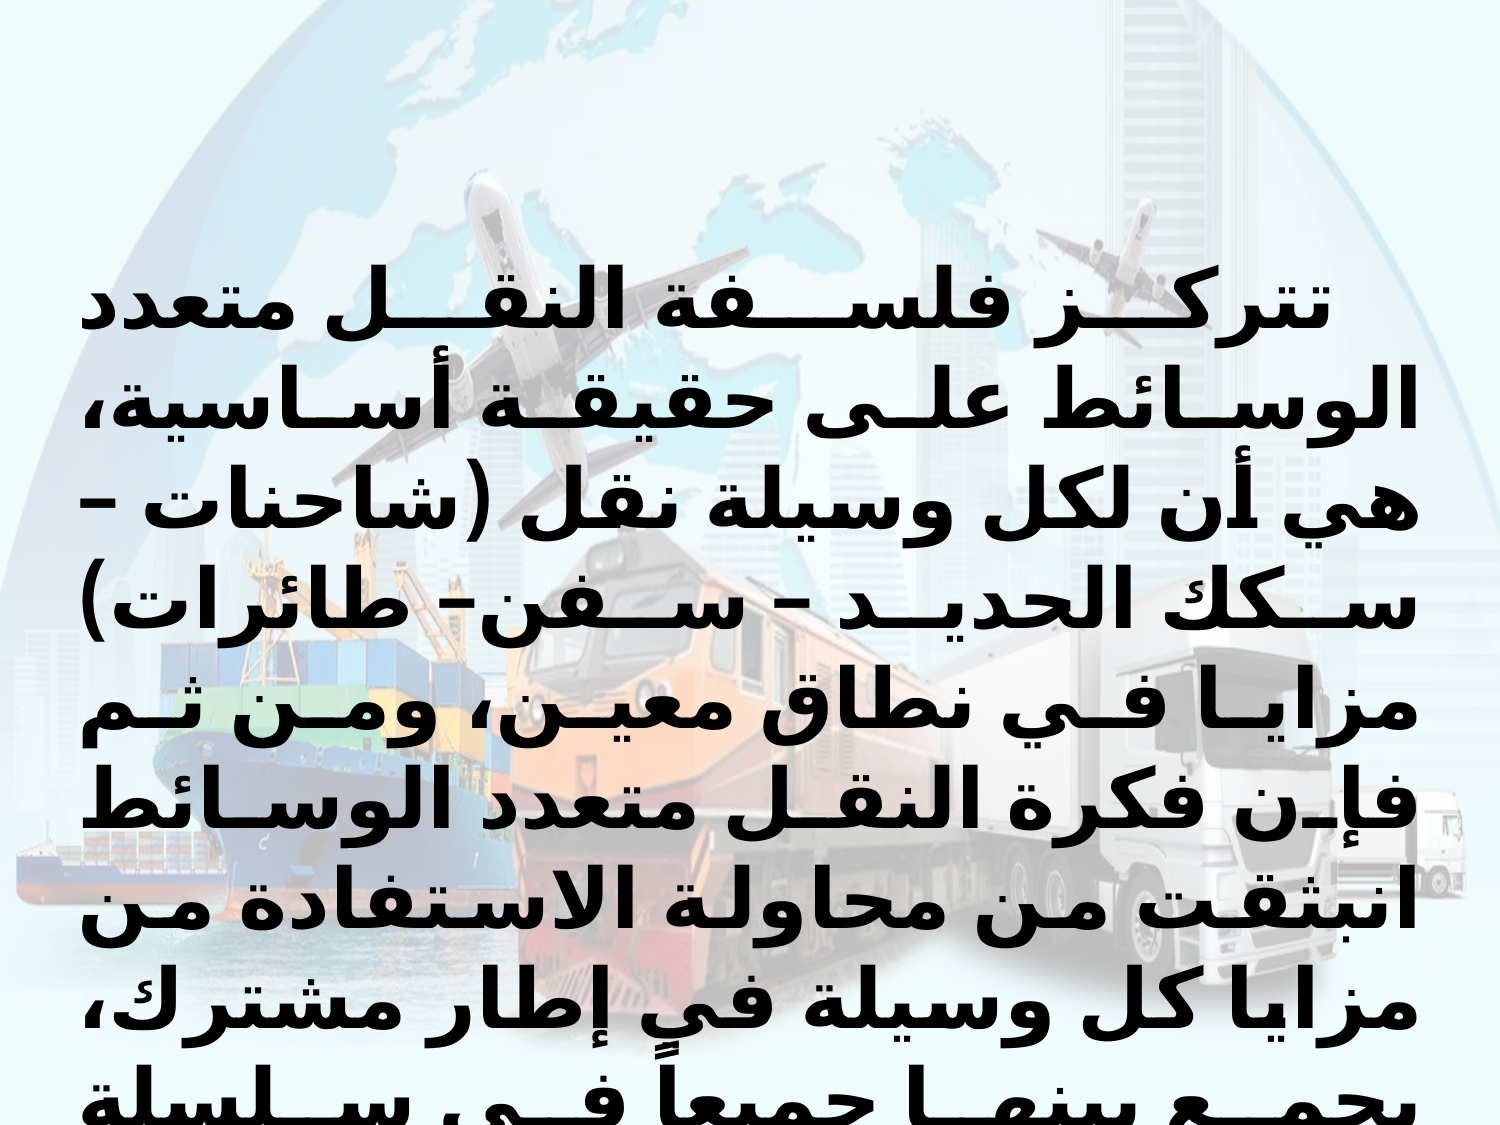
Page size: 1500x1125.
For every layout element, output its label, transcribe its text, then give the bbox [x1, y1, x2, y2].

list تتركز فلسفة النقل متعدد الوسائط على حقيقة أساسية، هي أن لكل وسيلة نقل (شاحنات – سكك الحديد – سفن– طائرات) مزايا في نطاق معين، ومن ثم فإن فكرة النقل متعدد الوسائط انبثقت من محاولة الاستفادة من مزايا كل وسيلة في إطار مشترك، يجمع بينها جميعاً في سلسلة واحدة. [62, 237, 1438, 675]
